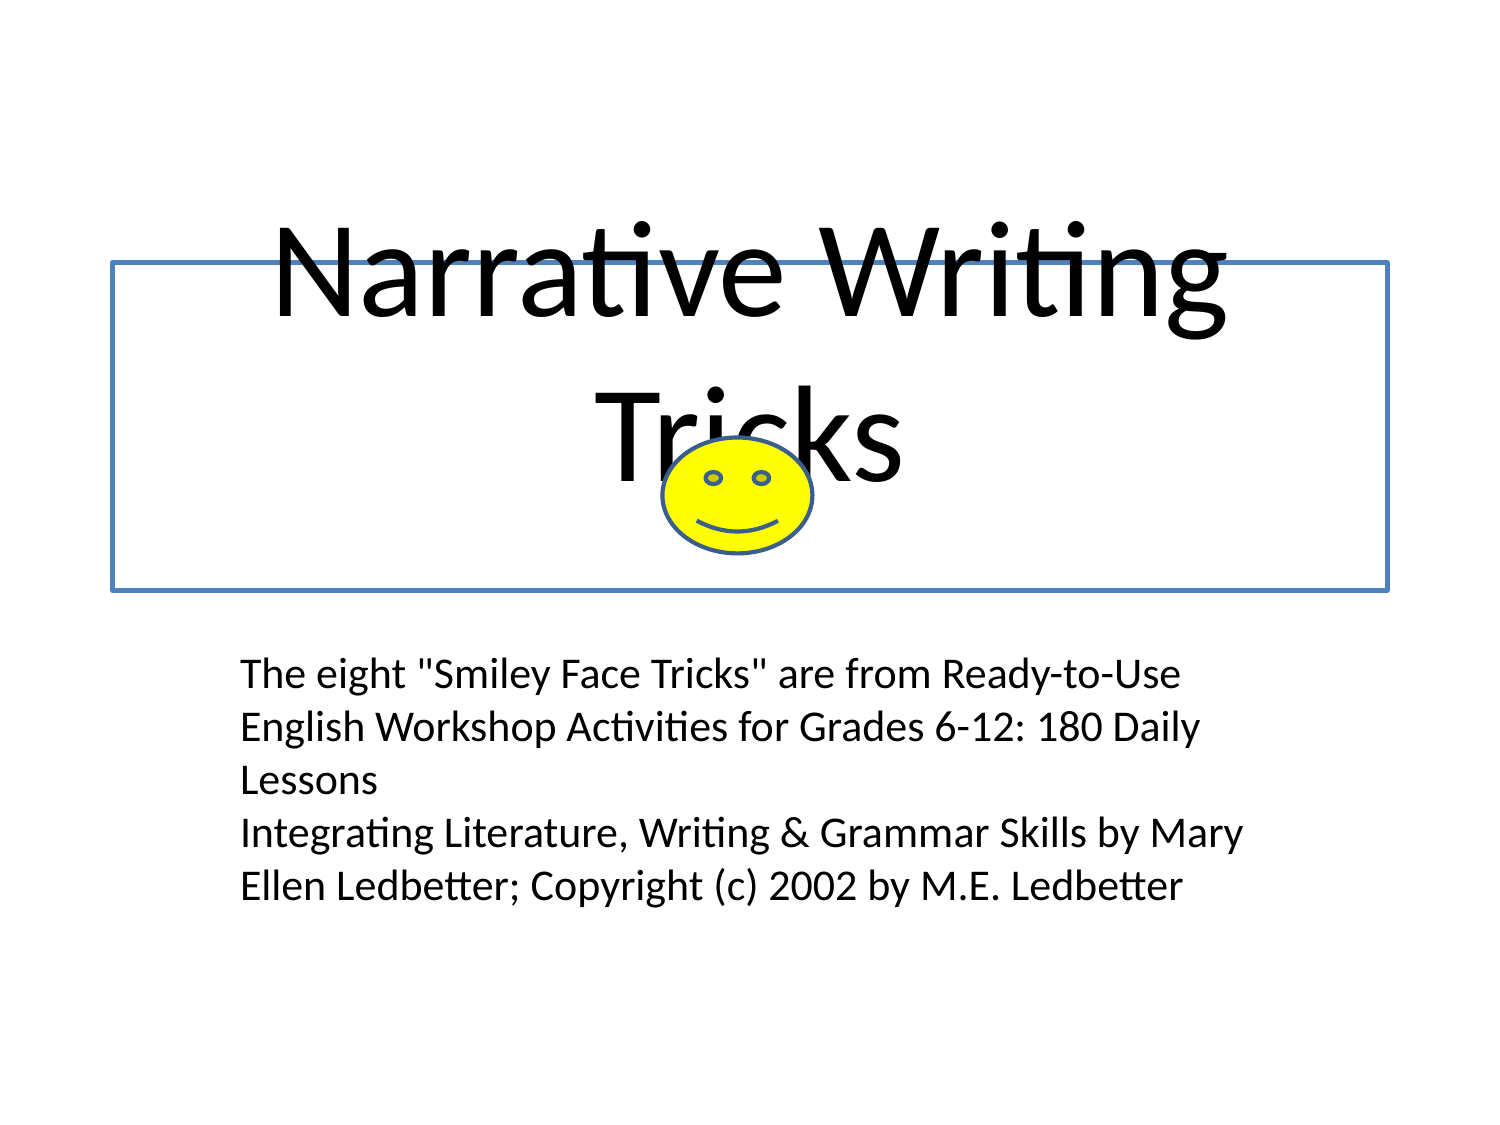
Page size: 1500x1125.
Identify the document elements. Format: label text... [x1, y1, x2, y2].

text_box [660, 435, 815, 556]
title Narrative Writing Tricks [110, 260, 1390, 593]
subtitle The eight "Smiley Face Tricks" are from Ready-to-Use English Workshop Activities for Grades 6-12: 180 Daily Lessons Integrating Literature, Writing & Grammar Skills by Mary Ellen Ledbetter; Copyright (c) 2002 by M.E. Ledbetter [225, 637, 1275, 925]
